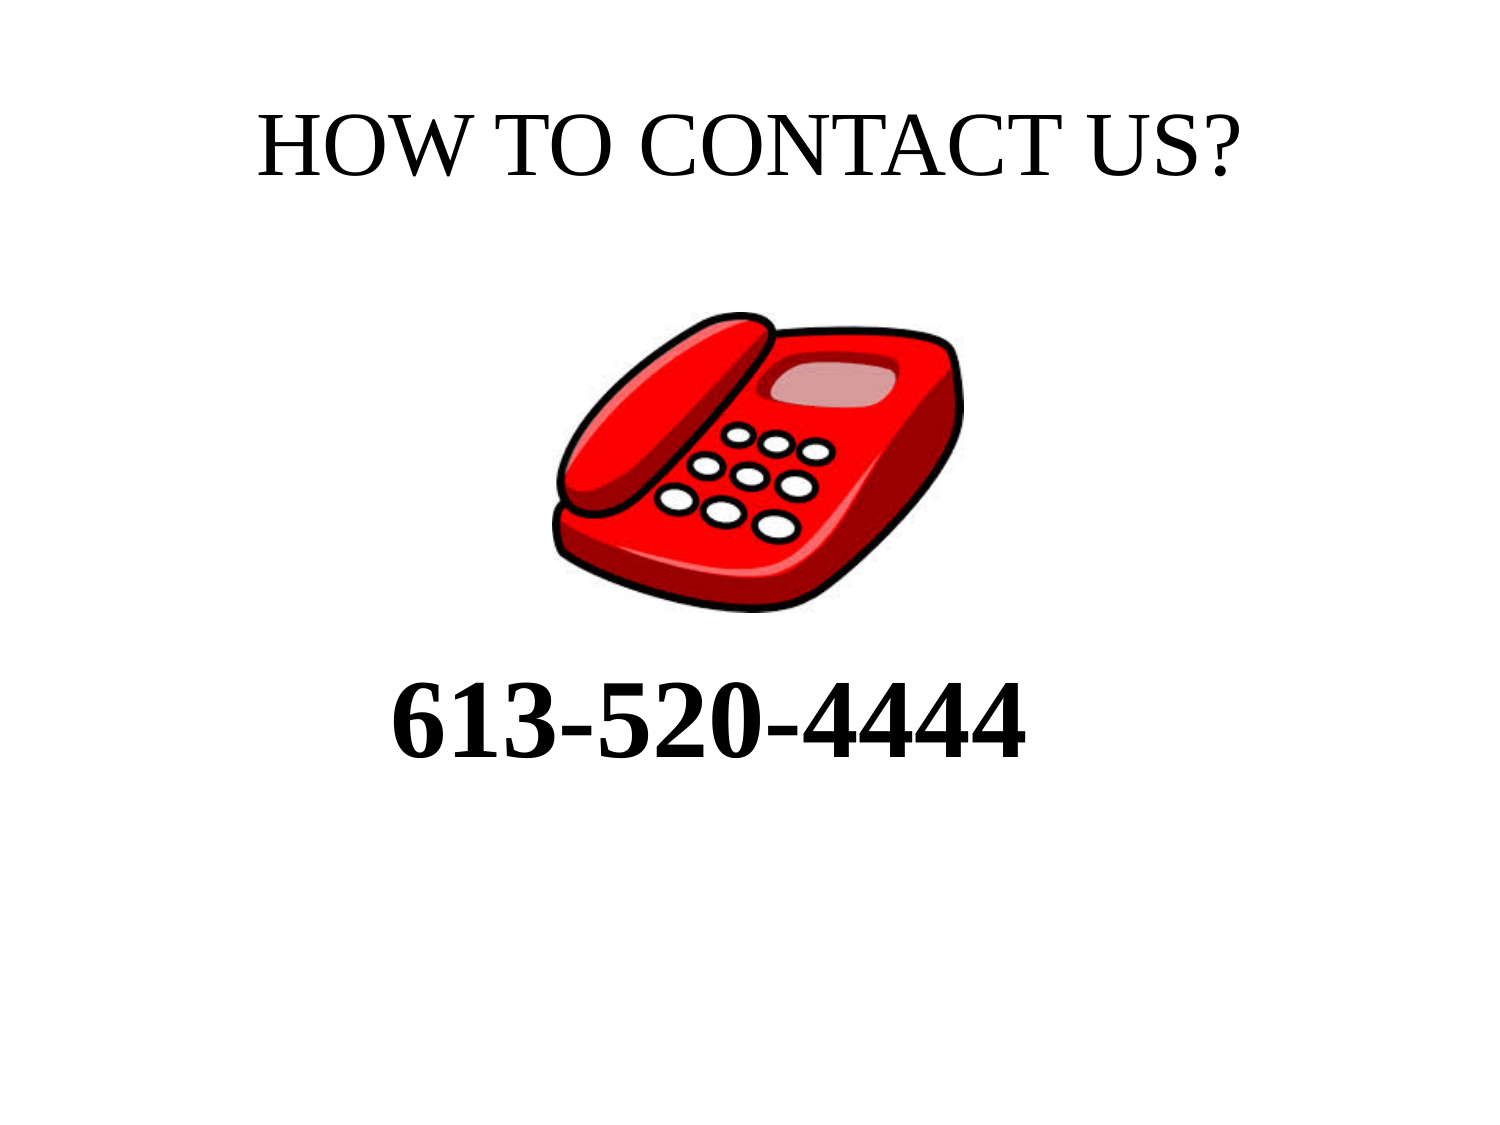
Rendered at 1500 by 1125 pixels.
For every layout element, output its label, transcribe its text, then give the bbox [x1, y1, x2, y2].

list 613-520-4444 [375, 637, 1238, 763]
title HOW TO CONTACT US? [75, 45, 1425, 233]
picture [552, 312, 964, 613]
